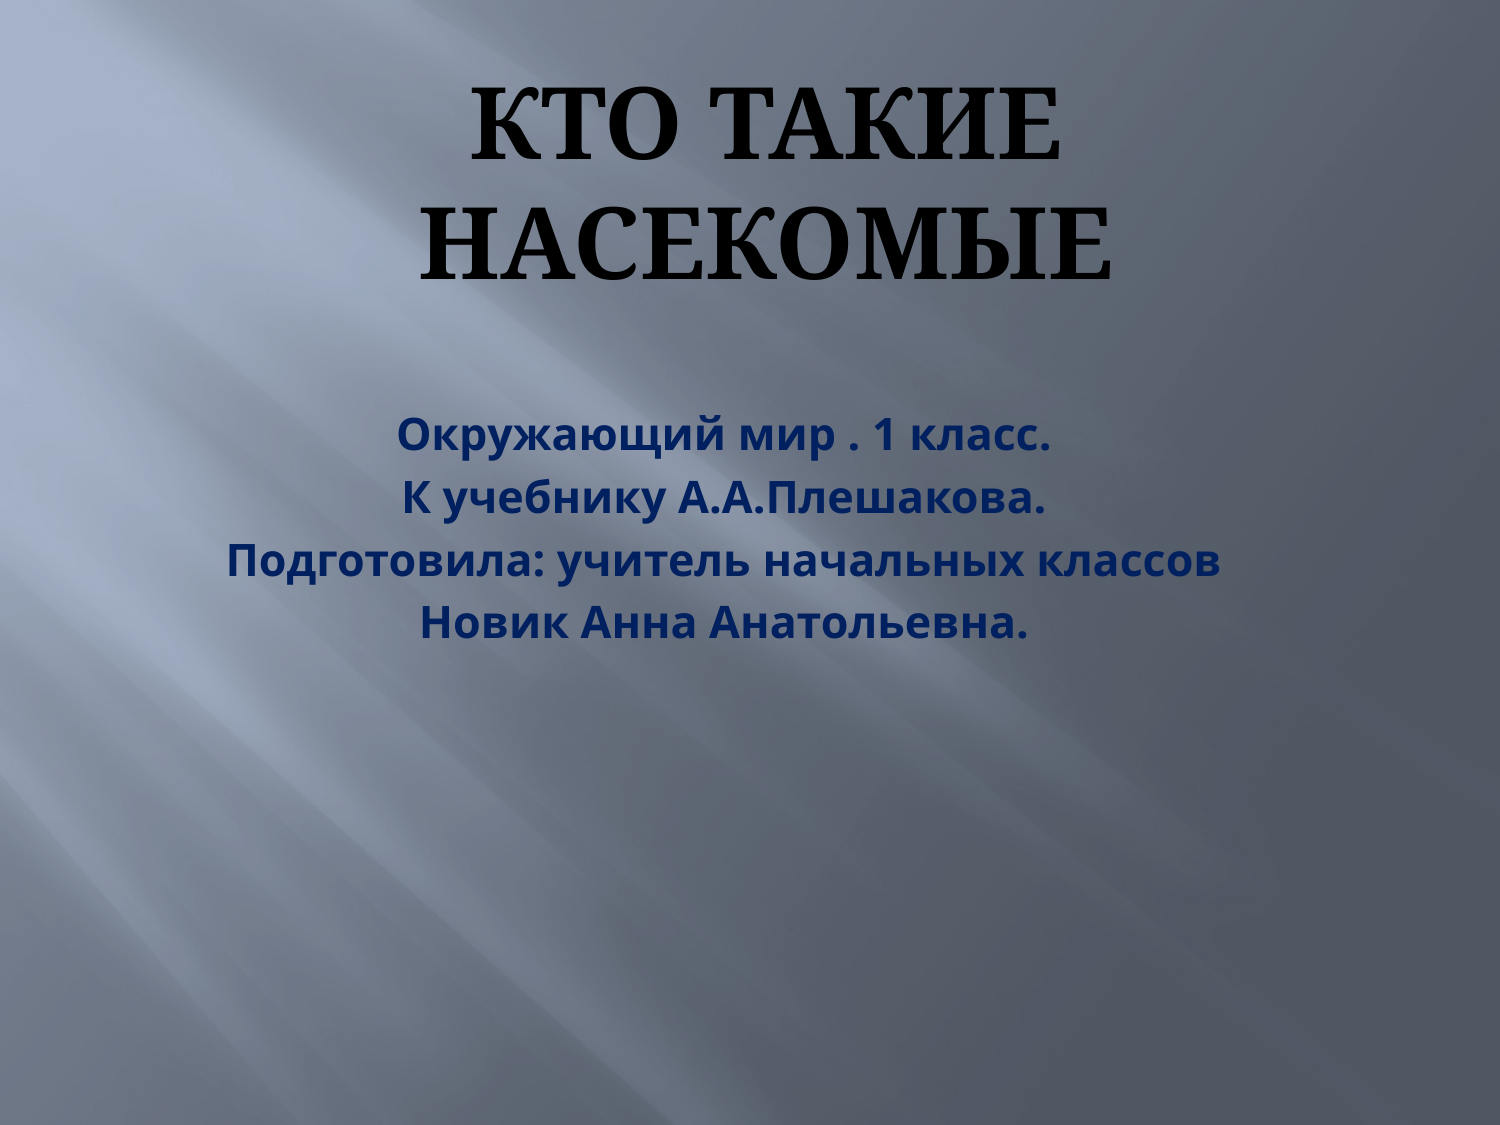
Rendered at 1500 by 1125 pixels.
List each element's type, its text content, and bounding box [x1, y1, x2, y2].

subtitle Окружающий мир . 1 класс. К учебнику А.А.Плешакова. Подготовила: учитель начальных классов Новик Анна Анатольевна. [199, 398, 1250, 686]
title Кто такие насекомые [128, 58, 1404, 300]
